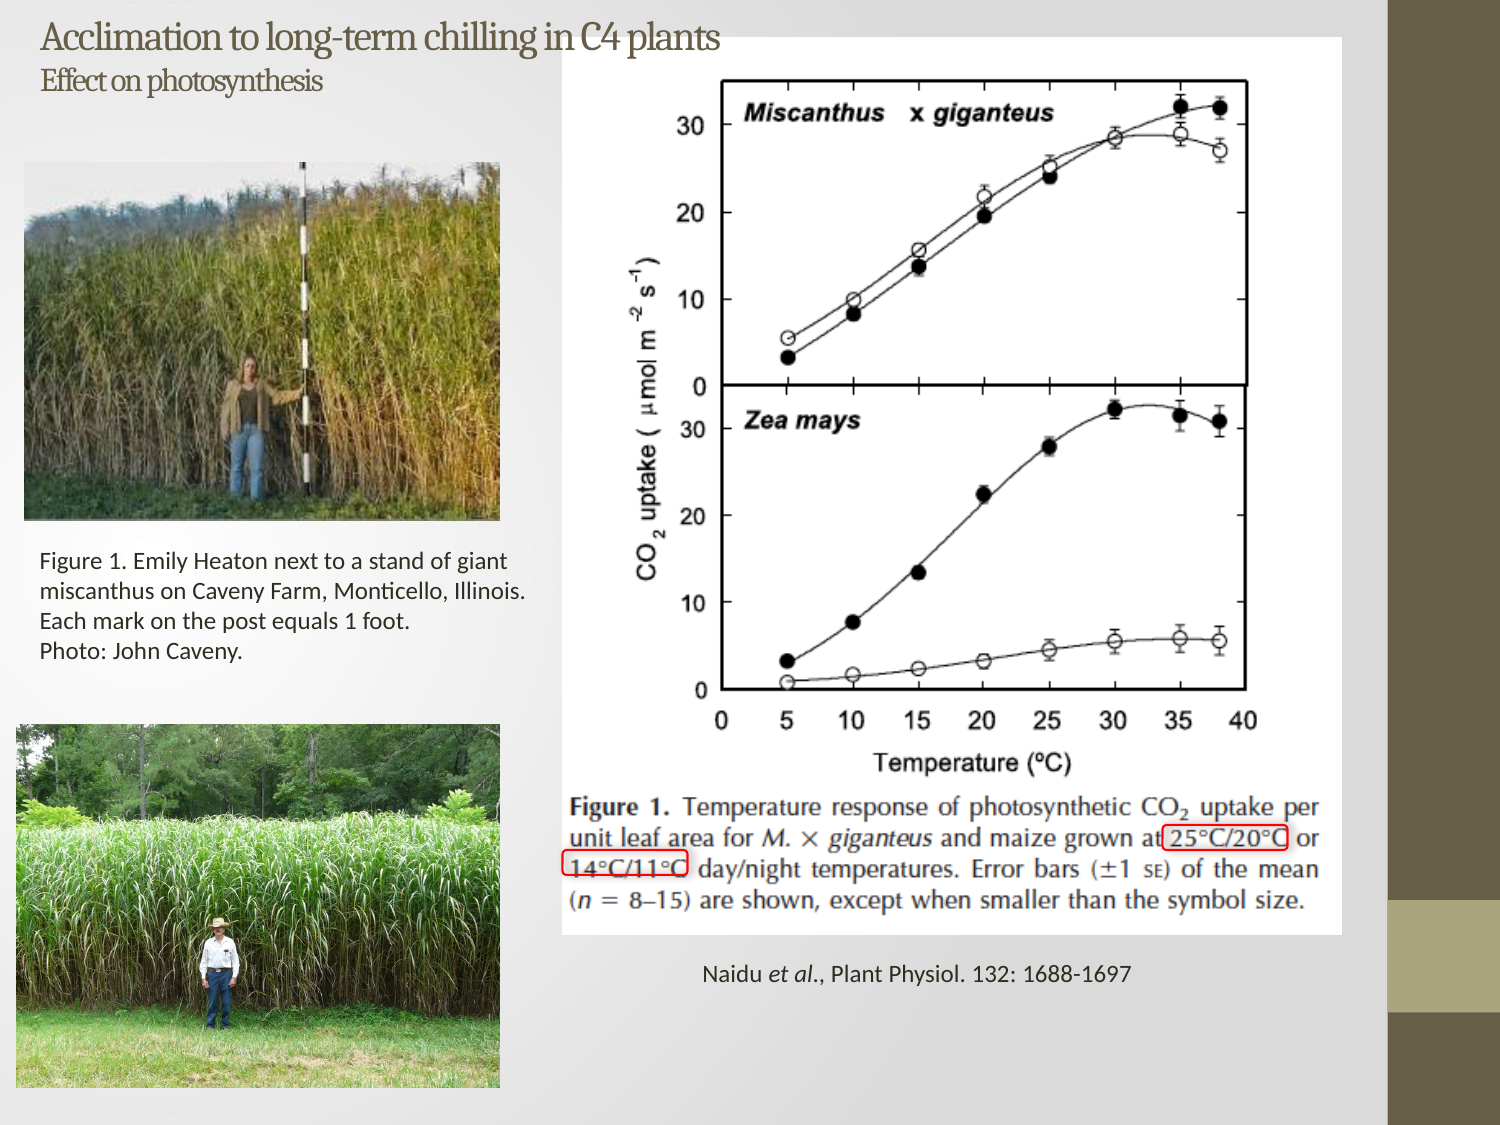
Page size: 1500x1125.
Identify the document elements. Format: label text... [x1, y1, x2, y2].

picture [24, 161, 501, 522]
picture [561, 36, 1343, 936]
text_box Naidu et al., Plant Physiol. 132: 1688-1697 [687, 950, 1213, 995]
text_box Figure 1. Emily Heaton next to a stand of giant miscanthus on Caveny Farm, Monticello, Illinois. Each mark on the post equals 1 foot. Photo: John Caveny. [24, 537, 559, 672]
picture [16, 724, 501, 1088]
title Acclimation to long-term chilling in C4 plants Effect on photosynthesis [24, 4, 1050, 103]
